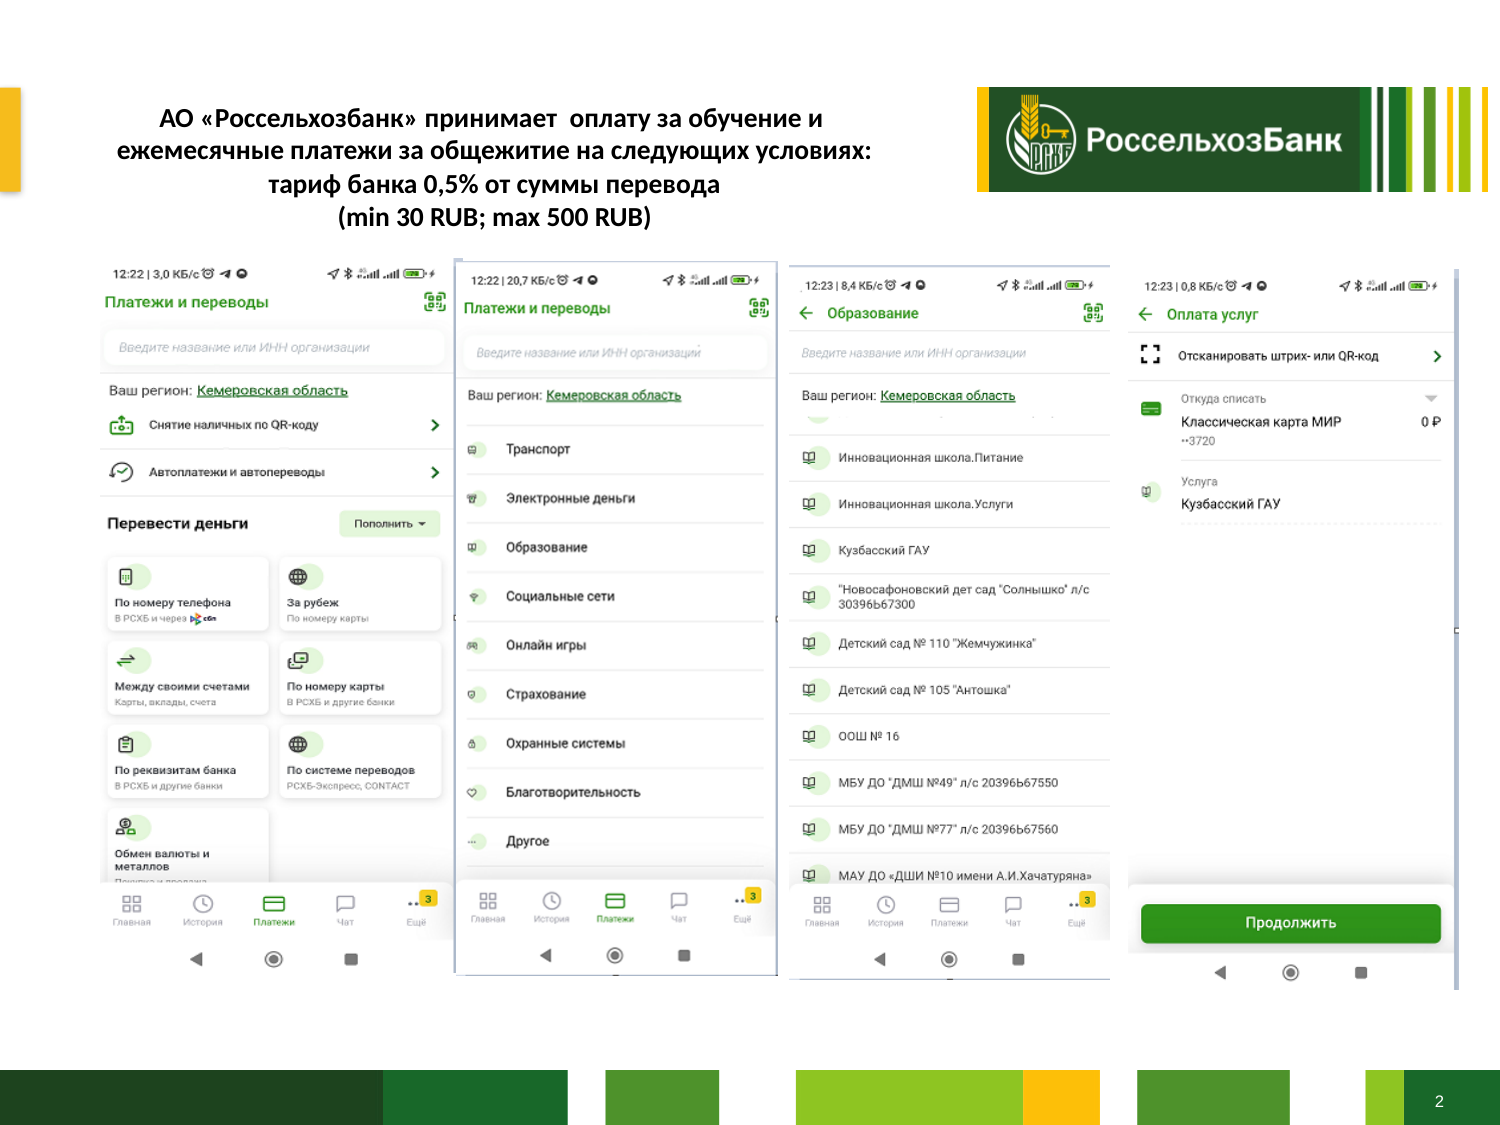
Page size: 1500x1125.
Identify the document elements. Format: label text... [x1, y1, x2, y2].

slide_number 2 [1109, 1070, 1460, 1125]
title АО «Россельхозбанк» принимает оплату за обучение и ежемесячные платежи за общежитие на следующих условиях: тариф банка 0,5% от суммы перевода (min 30 RUB; max 500 RUB) [97, 87, 892, 244]
picture [0, 0, 1500, 1125]
